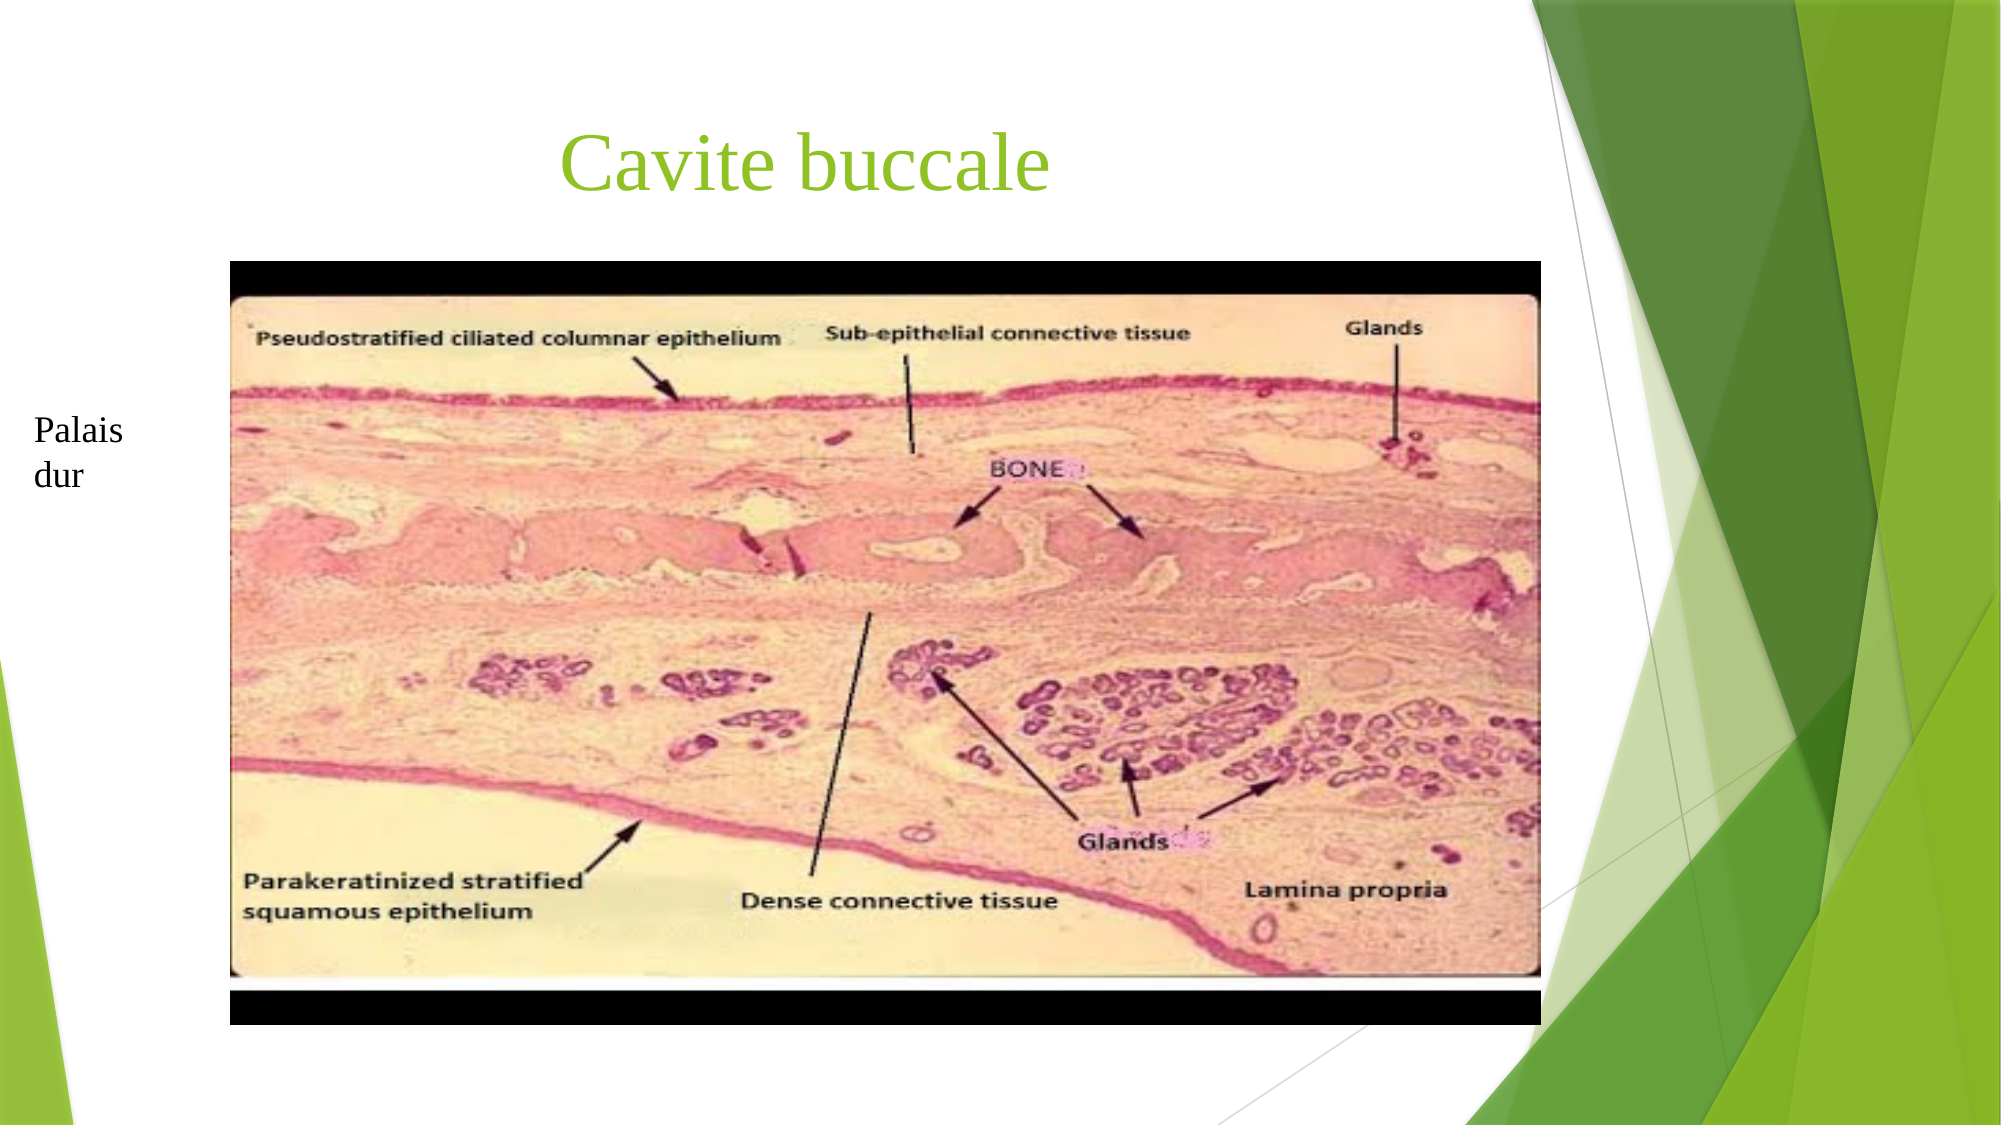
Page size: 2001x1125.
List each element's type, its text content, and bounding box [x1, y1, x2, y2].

list [19, 232, 1653, 993]
text_box Palais dur [18, 397, 188, 502]
title Cavite buccale [111, 99, 1522, 232]
picture [229, 261, 1541, 1026]
